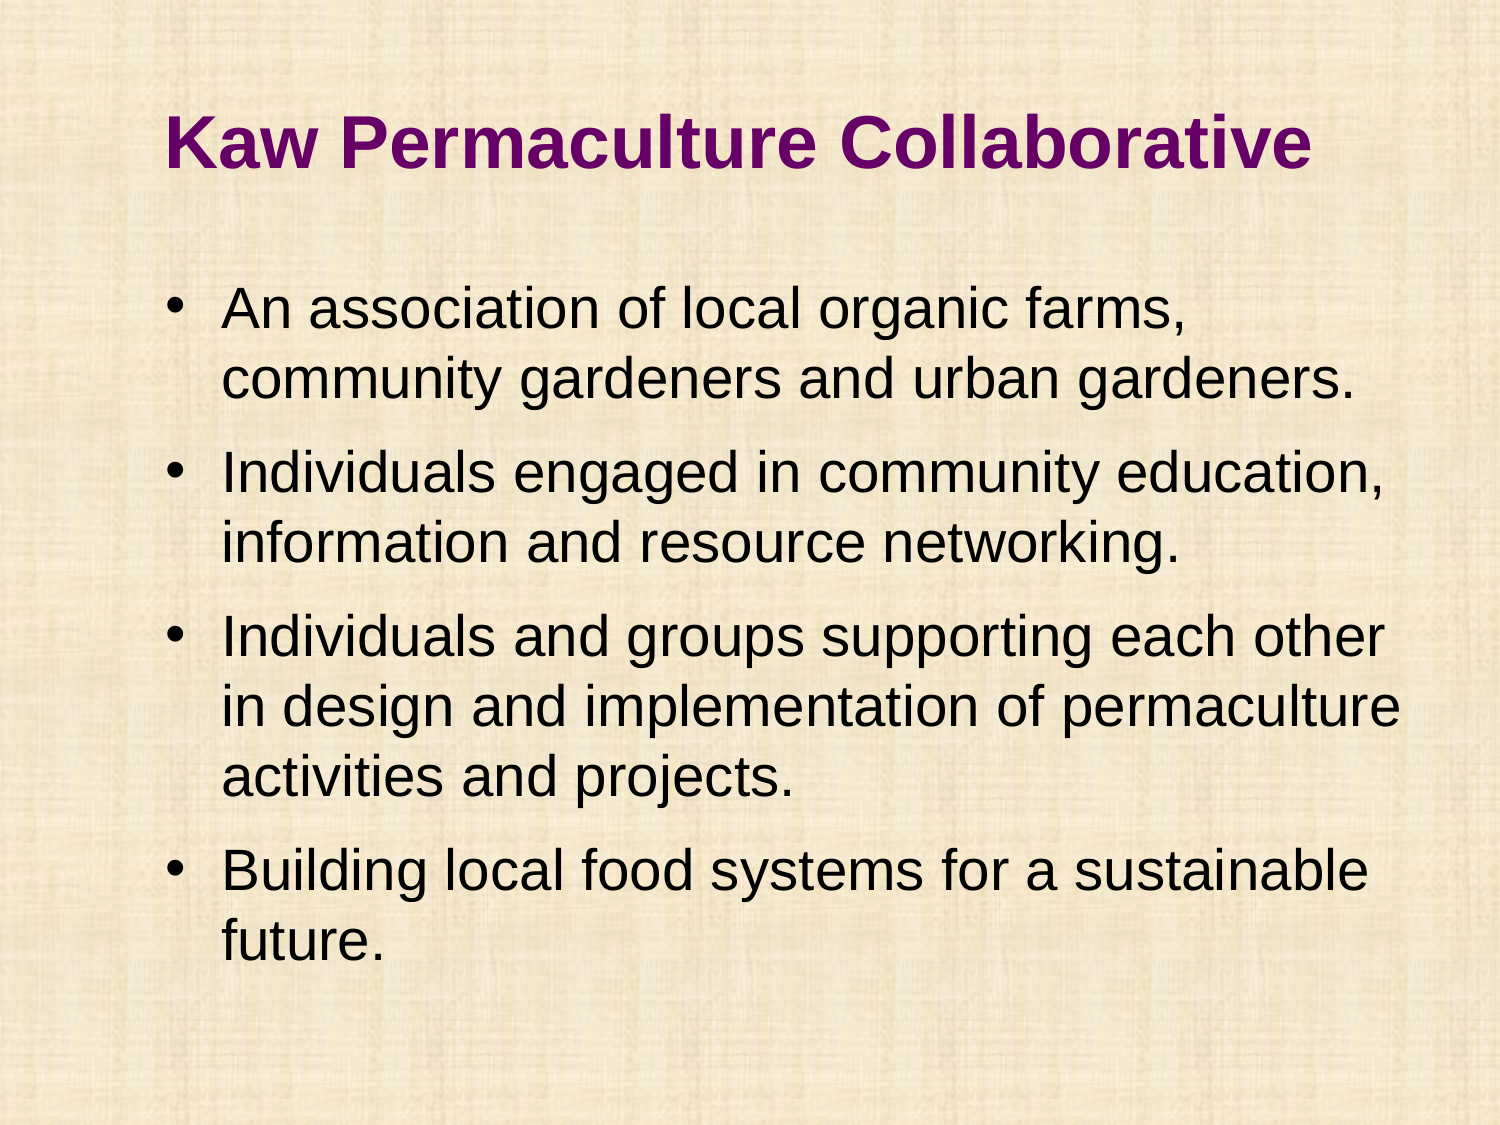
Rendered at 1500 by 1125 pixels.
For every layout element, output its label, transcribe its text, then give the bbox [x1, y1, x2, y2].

list An association of local organic farms, community gardeners and urban gardeners. Individuals engaged in community education, information and resource networking. Individuals and groups supporting each other in design and implementation of permaculture activities and projects. Building local food systems for a sustainable future. [150, 262, 1438, 1005]
title Kaw Permaculture Collaborative [75, 45, 1425, 233]
